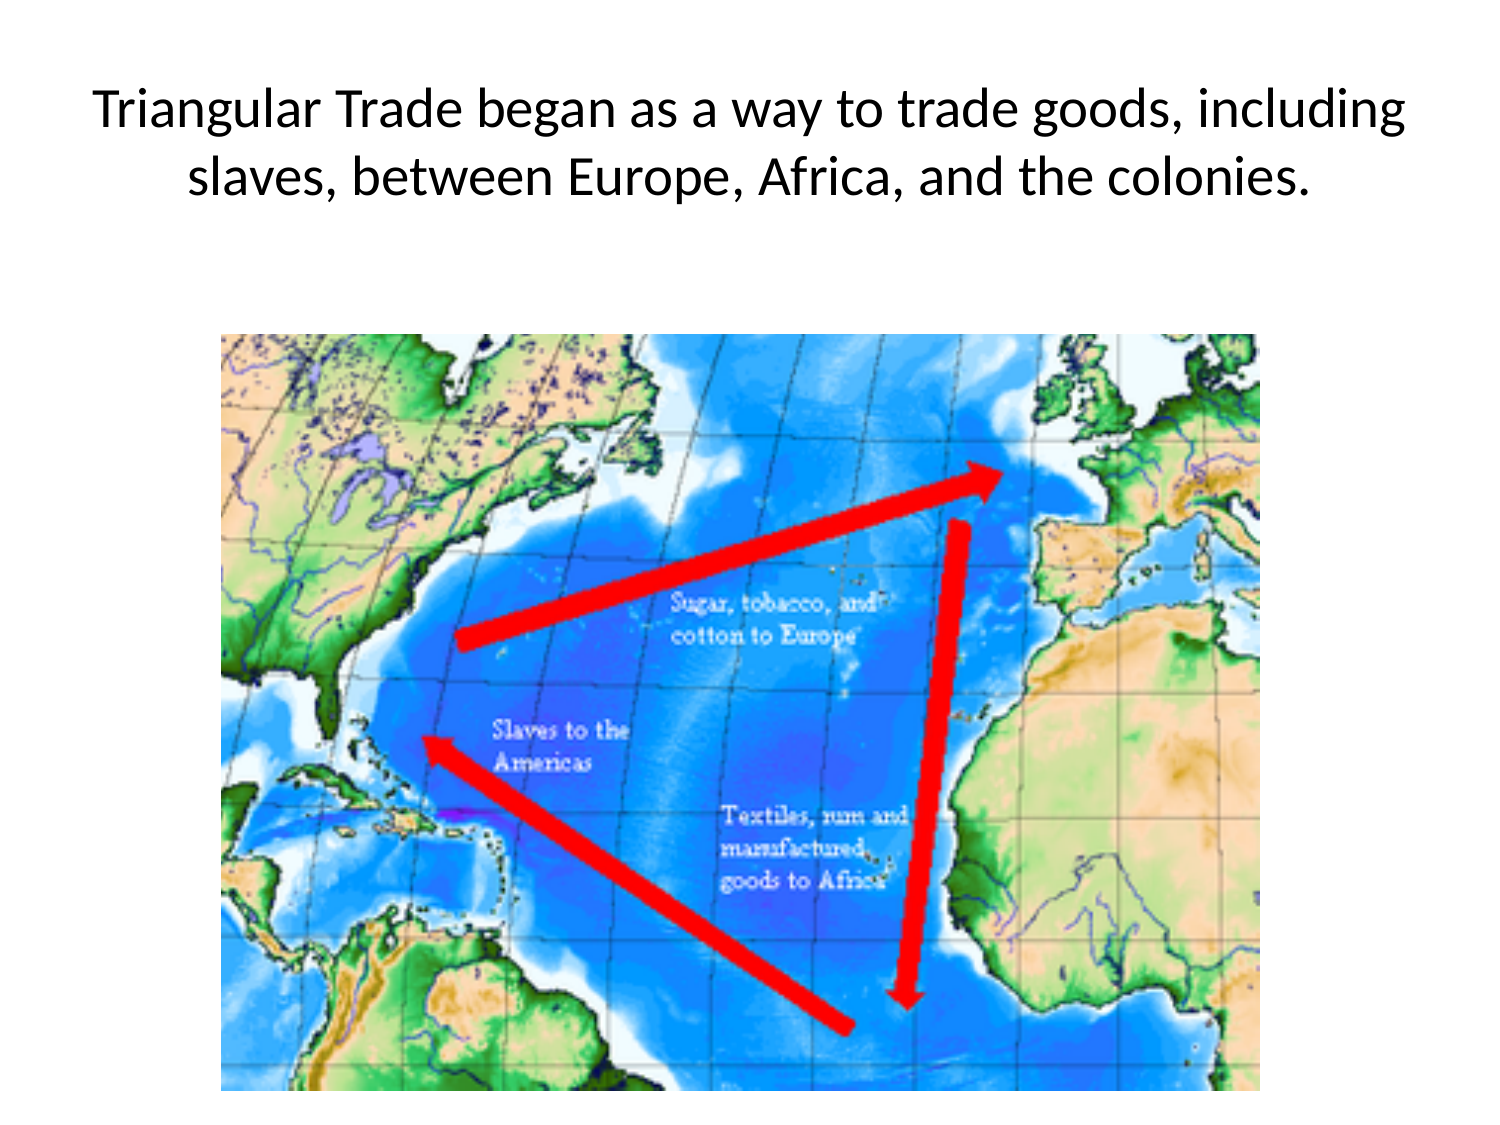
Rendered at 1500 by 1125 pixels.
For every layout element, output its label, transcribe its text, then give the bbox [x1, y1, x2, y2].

picture [221, 333, 1260, 1091]
title Triangular Trade began as a way to trade goods, including slaves, between Europe, Africa, and the colonies. [75, 45, 1425, 233]
